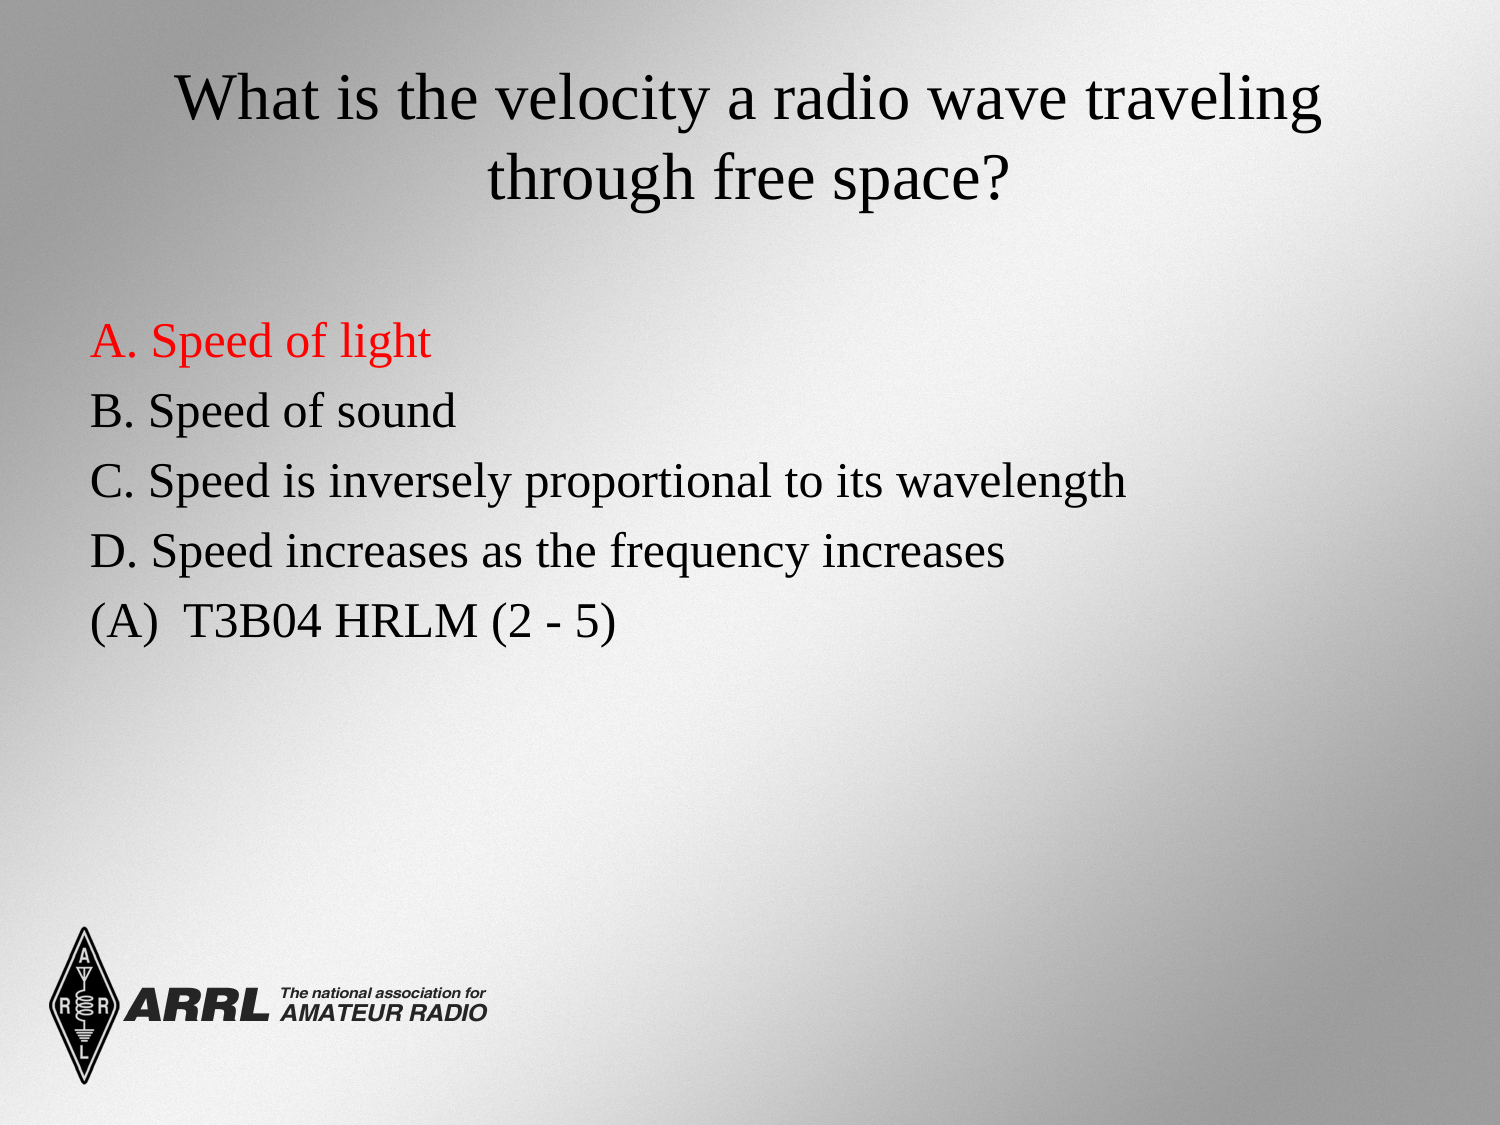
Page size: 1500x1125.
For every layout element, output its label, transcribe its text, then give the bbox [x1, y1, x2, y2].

list A. Speed of light B. Speed of sound C. Speed is inversely proportional to its wavelength D. Speed increases as the frequency increases (A) T3B04 HRLM (2 - 5) [75, 299, 1425, 1005]
picture [0, 0, 1500, 1125]
title What is the velocity a radio wave traveling through free space? [75, 45, 1425, 233]
